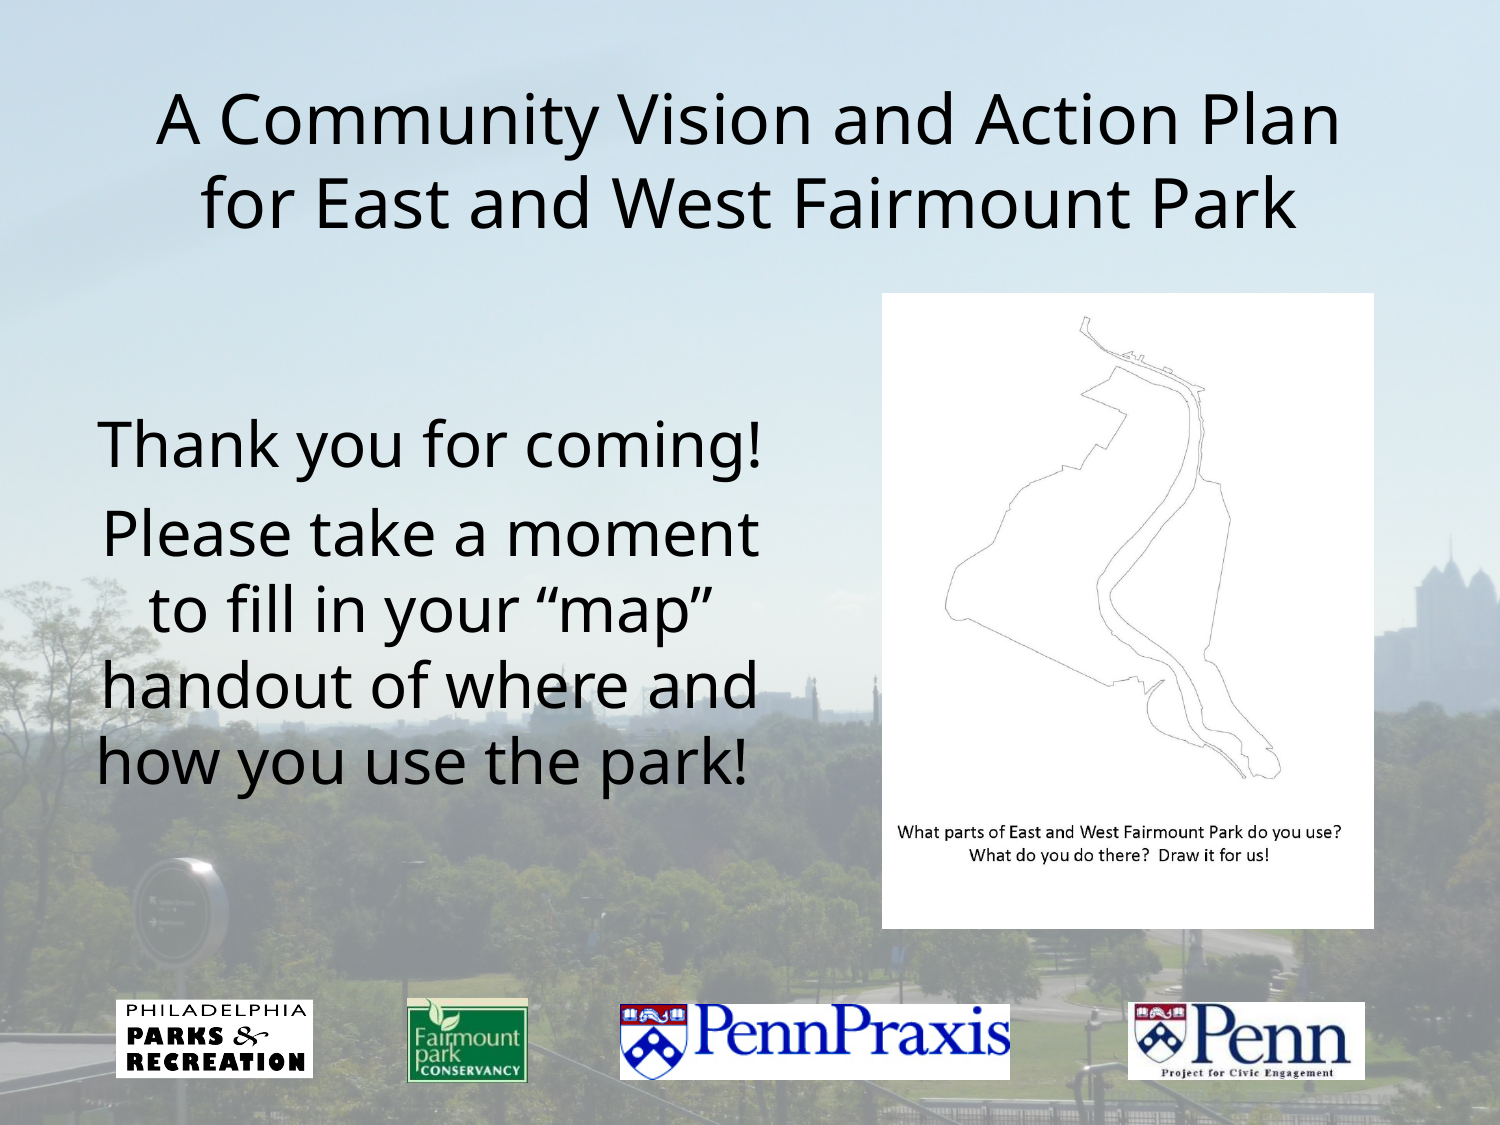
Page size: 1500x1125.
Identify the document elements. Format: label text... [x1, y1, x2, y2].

picture [1127, 1002, 1365, 1080]
picture [619, 1003, 1011, 1081]
title A Community Vision and Action Plan for East and West Fairmount Park [112, 37, 1388, 280]
picture [882, 293, 1374, 929]
picture [115, 996, 314, 1078]
subtitle Thank you for coming! Please take a moment to fill in your “map” handout of where and how you use the park! [64, 396, 798, 859]
picture [407, 998, 528, 1083]
